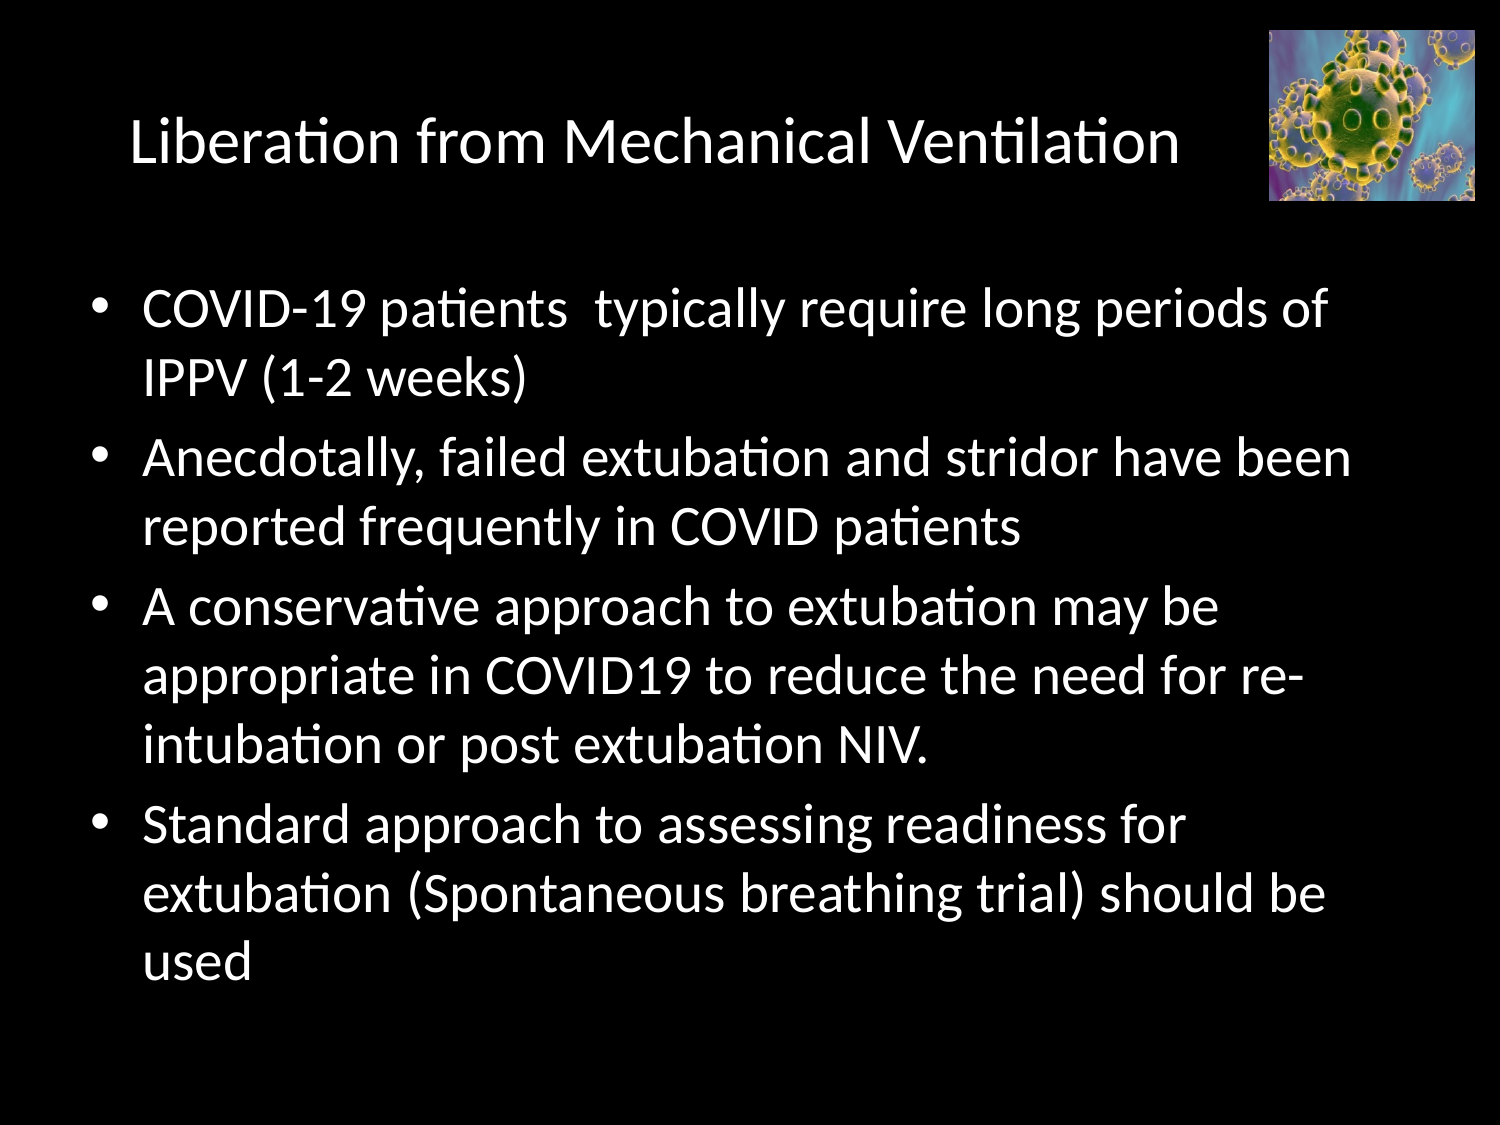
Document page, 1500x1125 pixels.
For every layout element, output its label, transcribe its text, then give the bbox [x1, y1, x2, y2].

picture [1269, 30, 1475, 201]
title Liberation from Mechanical Ventilation [53, 42, 1258, 231]
list COVID-19 patients typically require long periods of IPPV (1-2 weeks) Anecdotally, failed extubation and stridor have been reported frequently in COVID patients A conservative approach to extubation may be appropriate in COVID19 to reduce the need for re-intubation or post extubation NIV. Standard approach to assessing readiness for extubation (Spontaneous breathing trial) should be used [75, 262, 1425, 1005]
